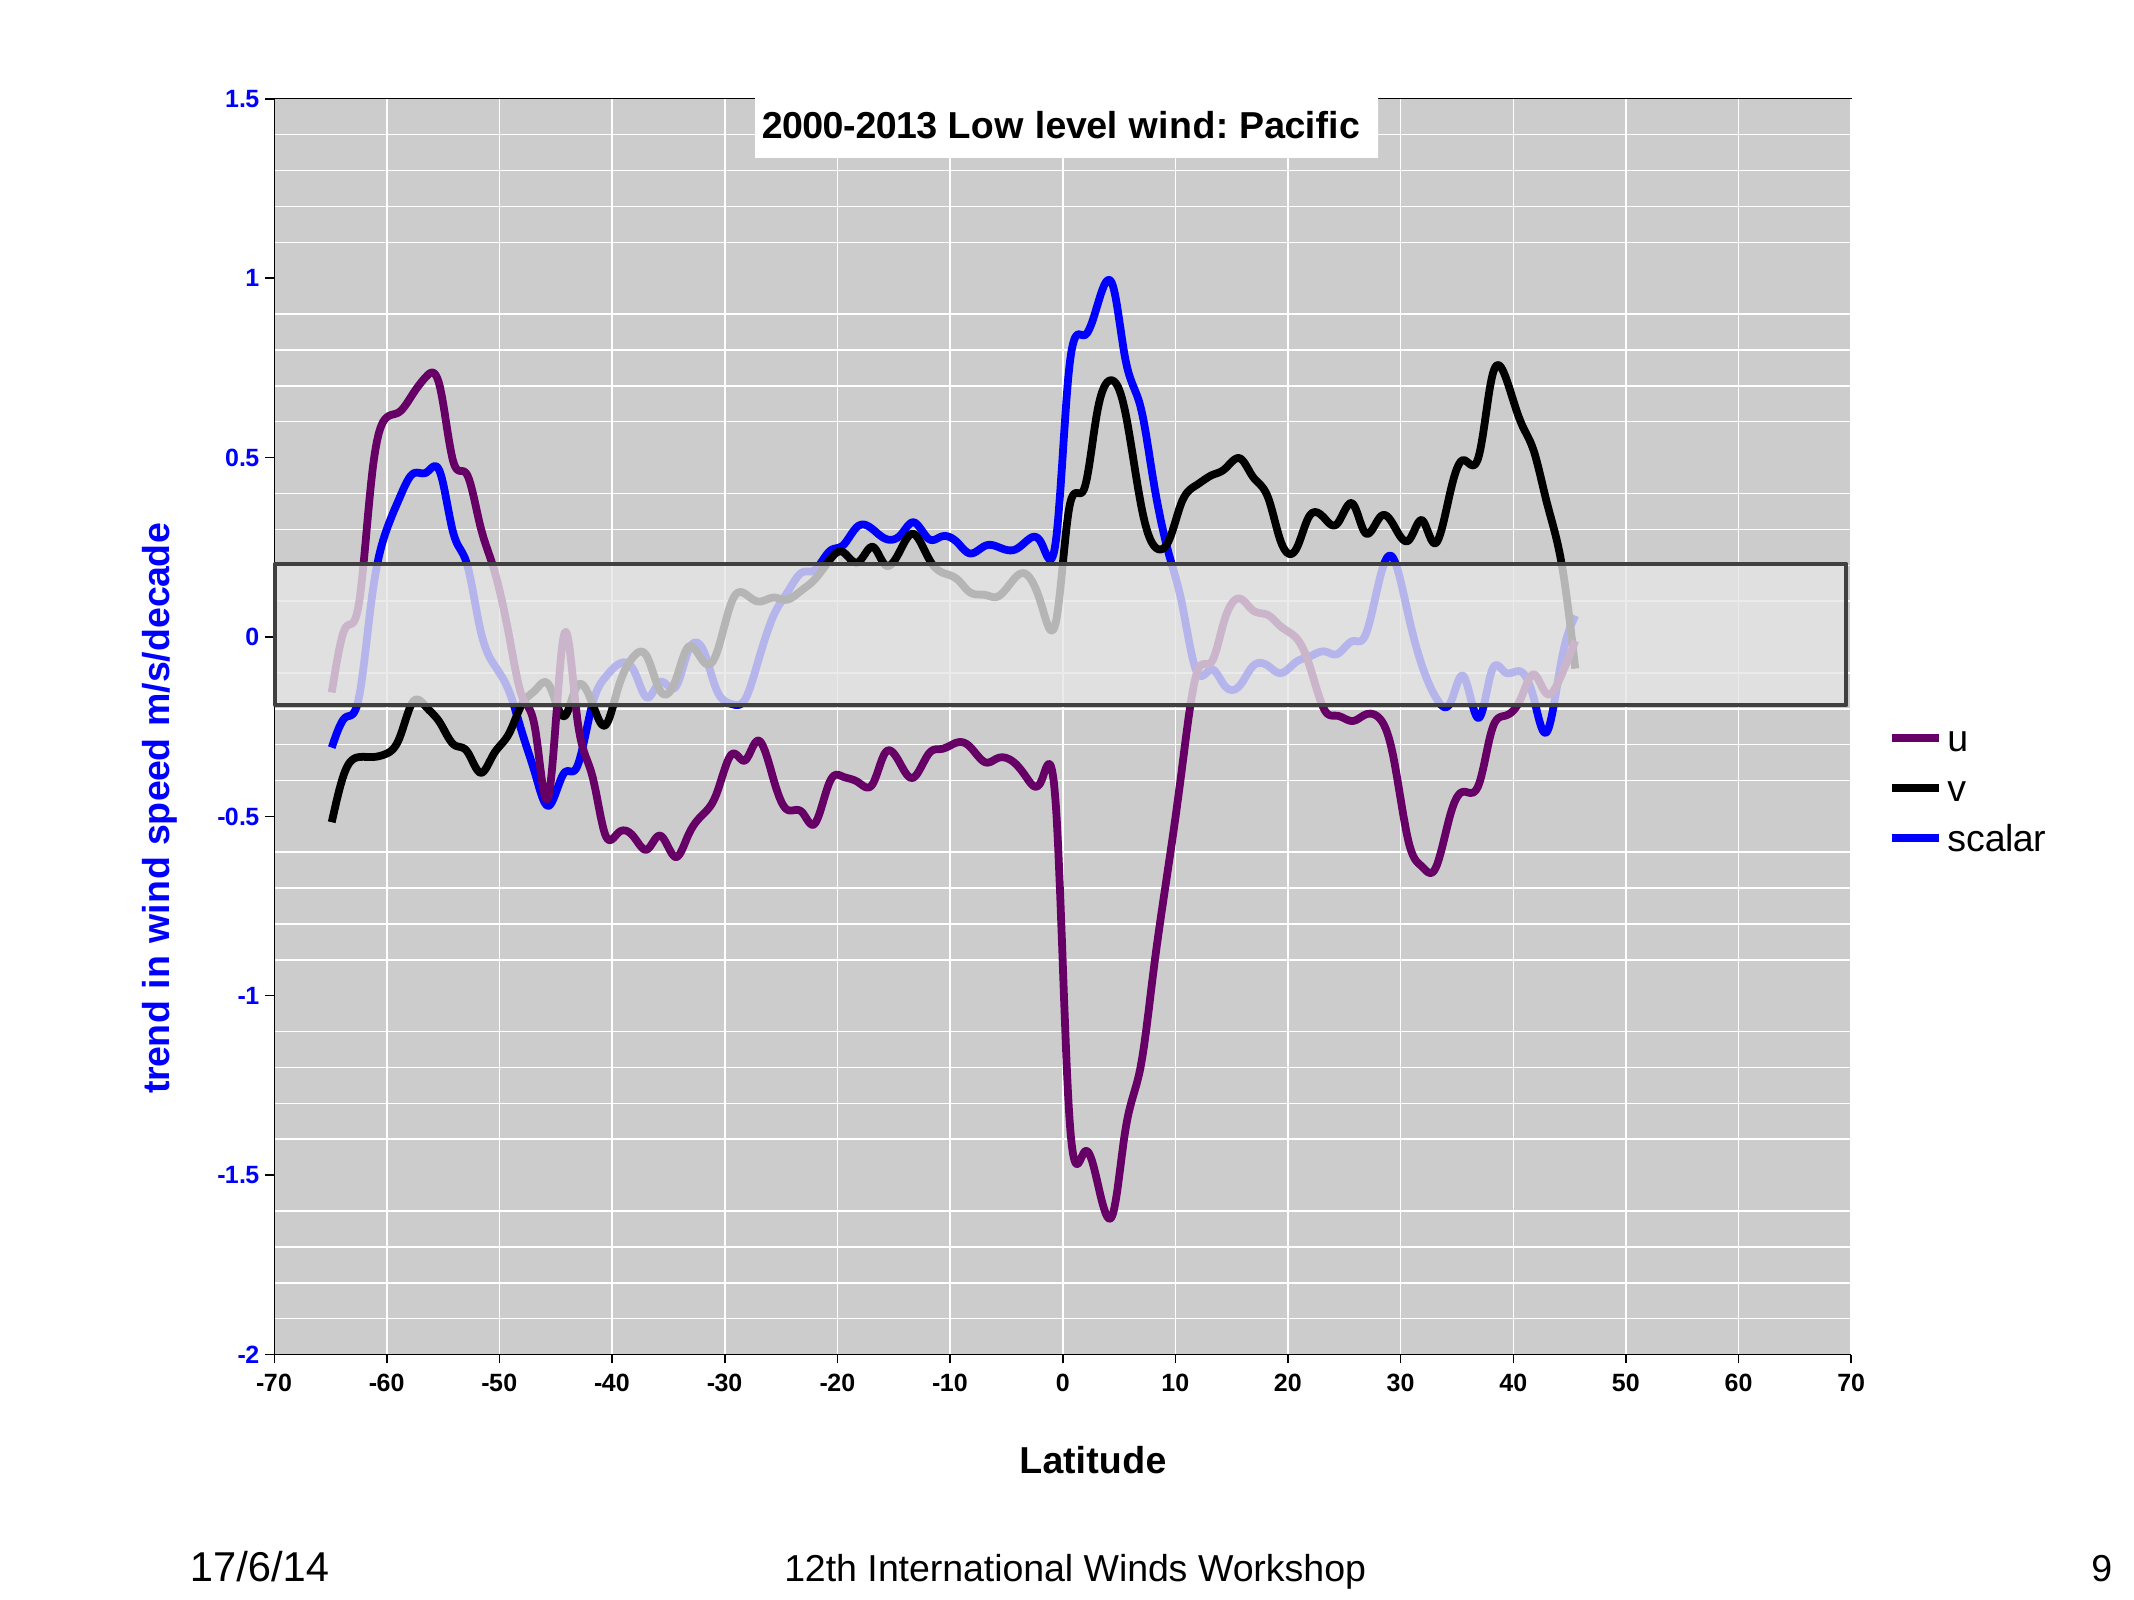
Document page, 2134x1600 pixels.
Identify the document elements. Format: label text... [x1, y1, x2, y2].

footer 12th International Winds Workshop [737, 1527, 1414, 1600]
chart [62, 55, 2071, 1521]
slide_number 9 [1688, 1493, 2134, 1600]
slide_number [37, 1493, 483, 1600]
